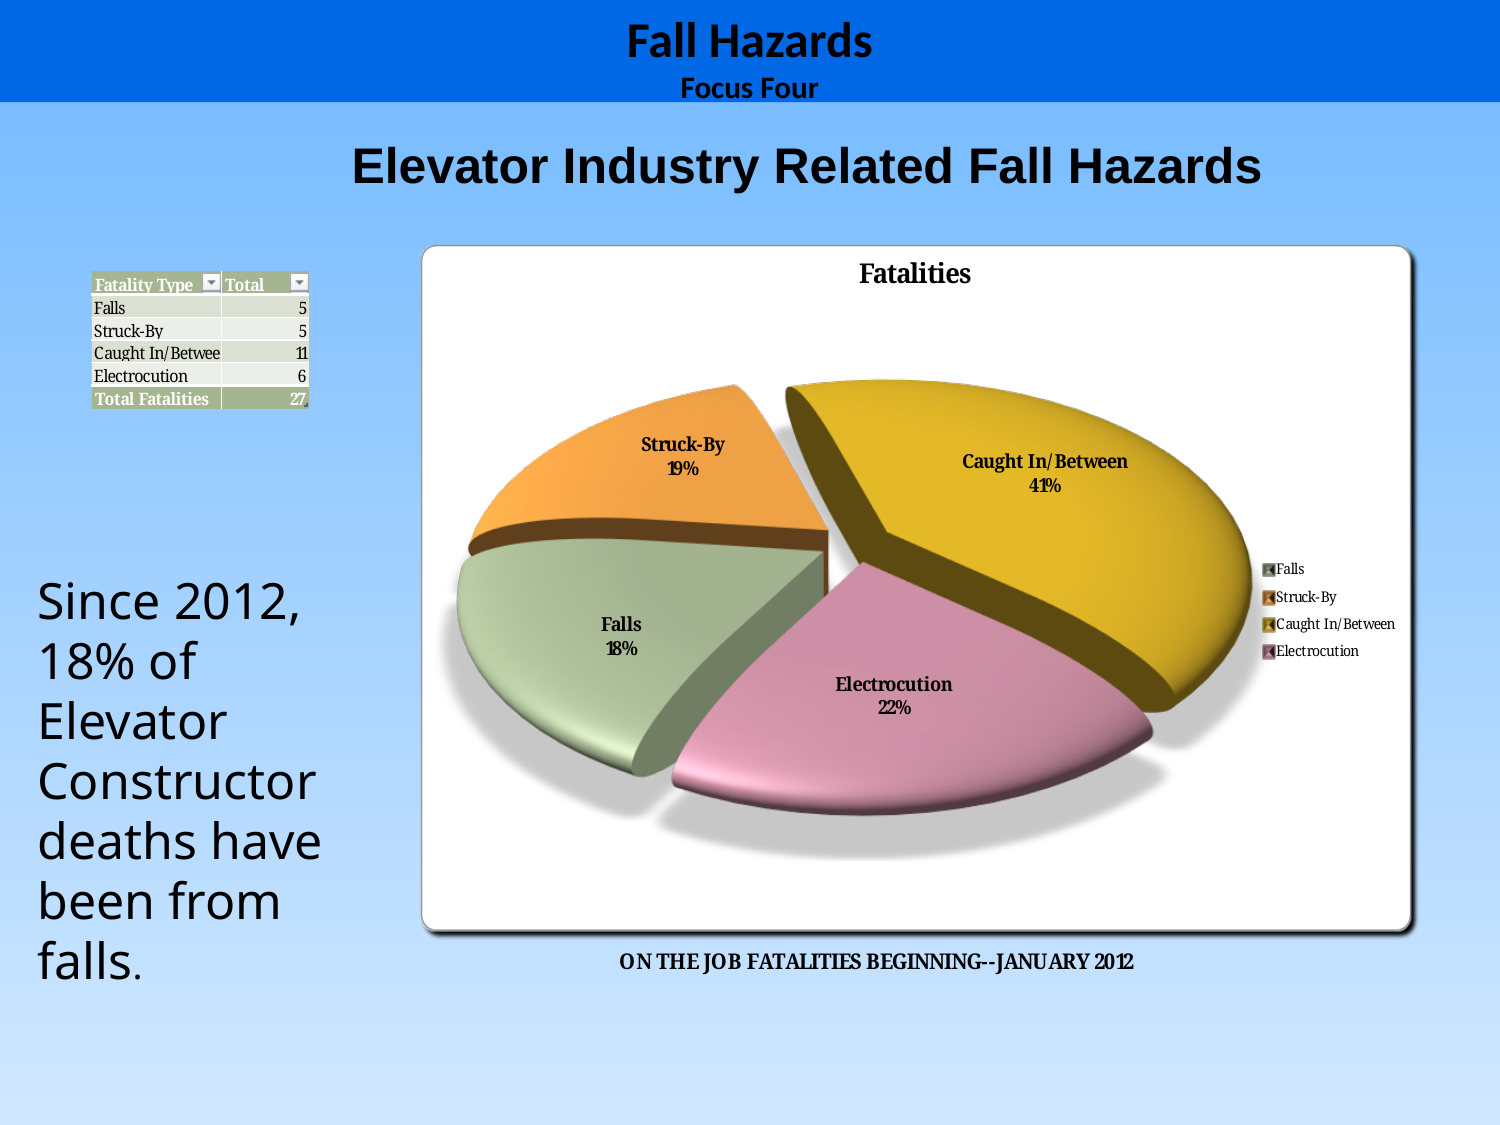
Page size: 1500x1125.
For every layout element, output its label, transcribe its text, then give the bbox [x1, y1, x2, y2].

text_box Since 2012, 18% of Elevator Constructor deaths have been from falls. [22, 561, 90, 997]
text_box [90, 225, 1461, 1057]
text_box Fall Hazards Focus Four [0, 0, 1500, 103]
text_box Elevator Industry Related Fall Hazards [336, 126, 1279, 201]
